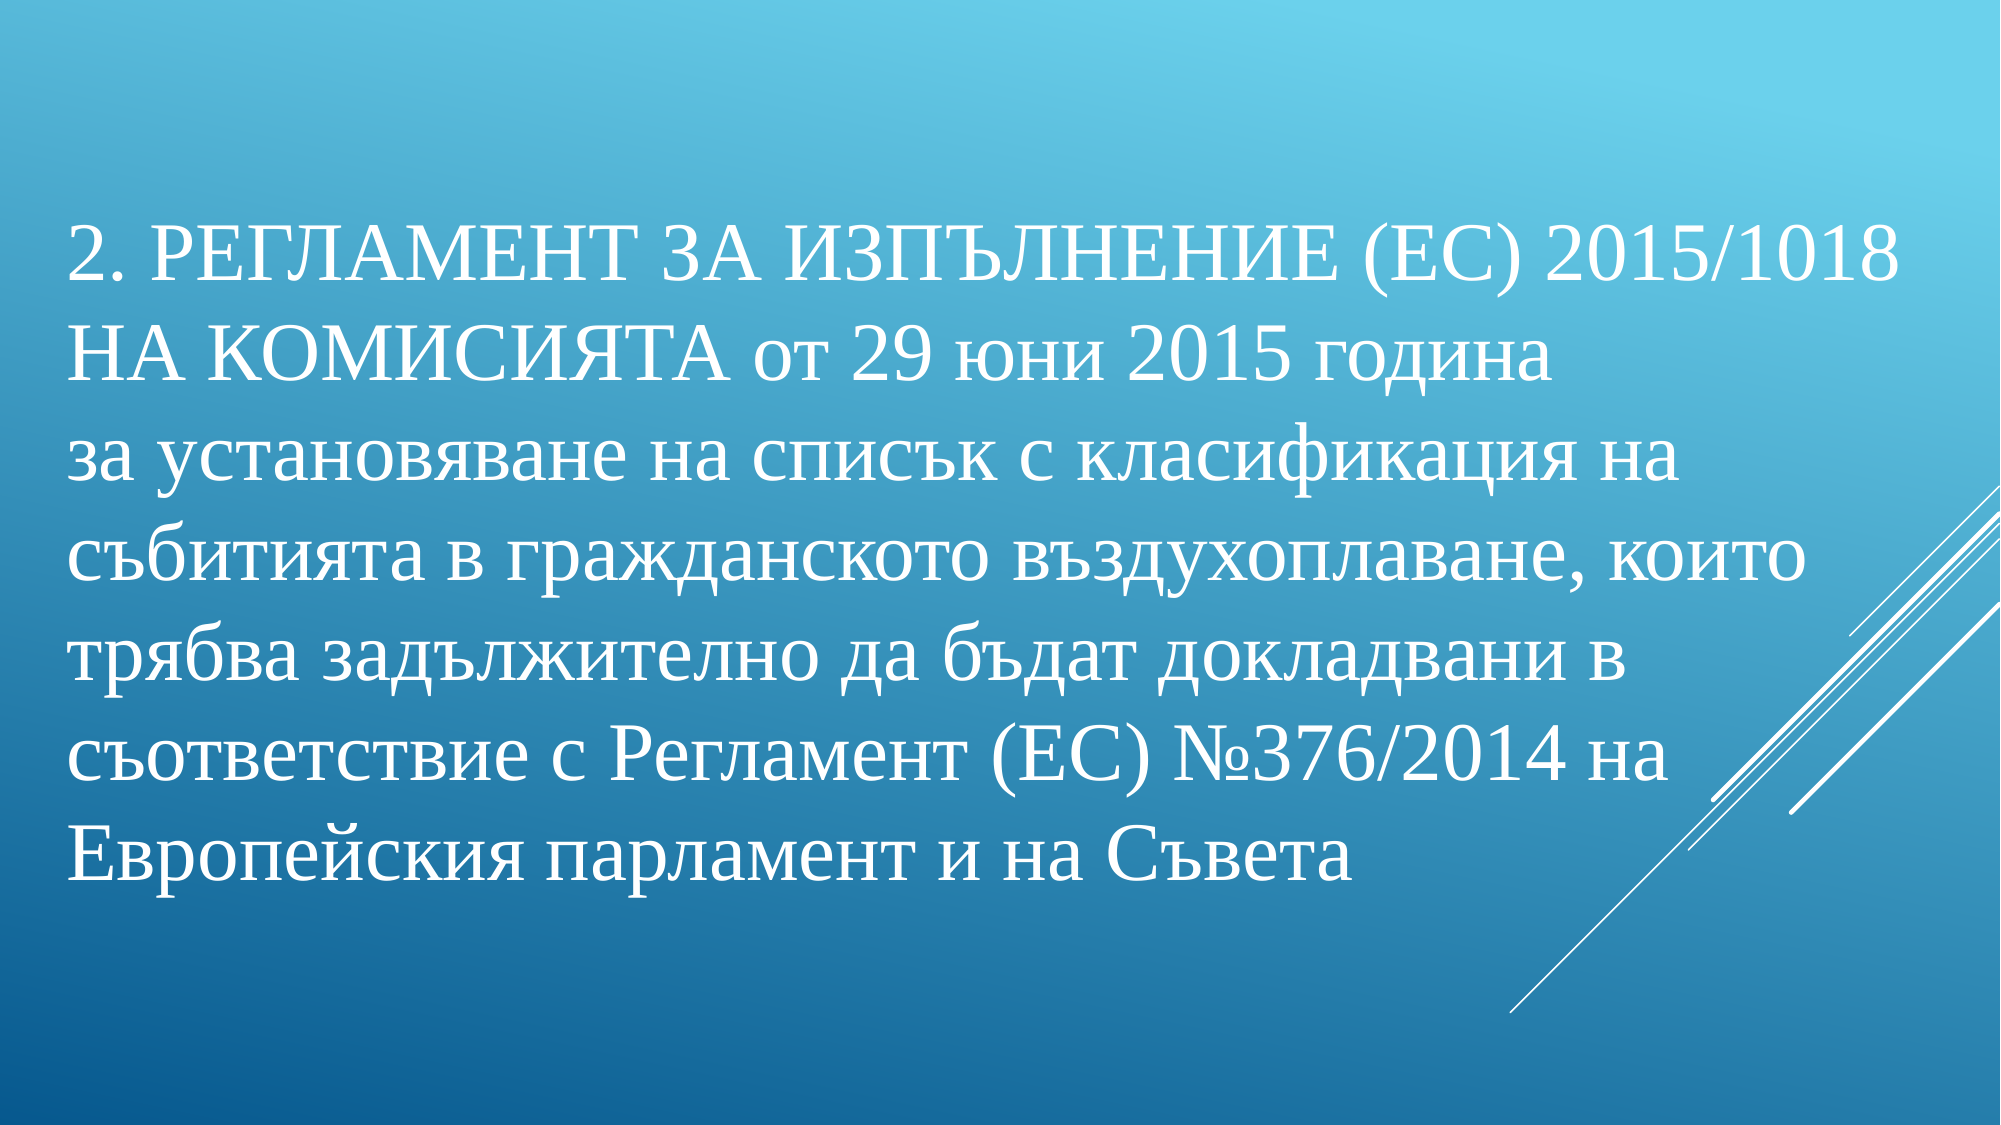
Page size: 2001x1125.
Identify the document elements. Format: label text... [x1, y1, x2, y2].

text_box 2. РЕГЛАМЕНТ ЗА ИЗПЪЛНЕНИЕ (ЕС) 2015/1018 НА КОМИСИЯТА от 29 юни 2015 година за установяване на списък с класификация на събитията в гражданското въздухоплаване, които трябва задължително да бъдат докладвани в съответствие с Регламент (ЕС) №376/2014 на Европейския парламент и на Съвета [51, 190, 1955, 995]
